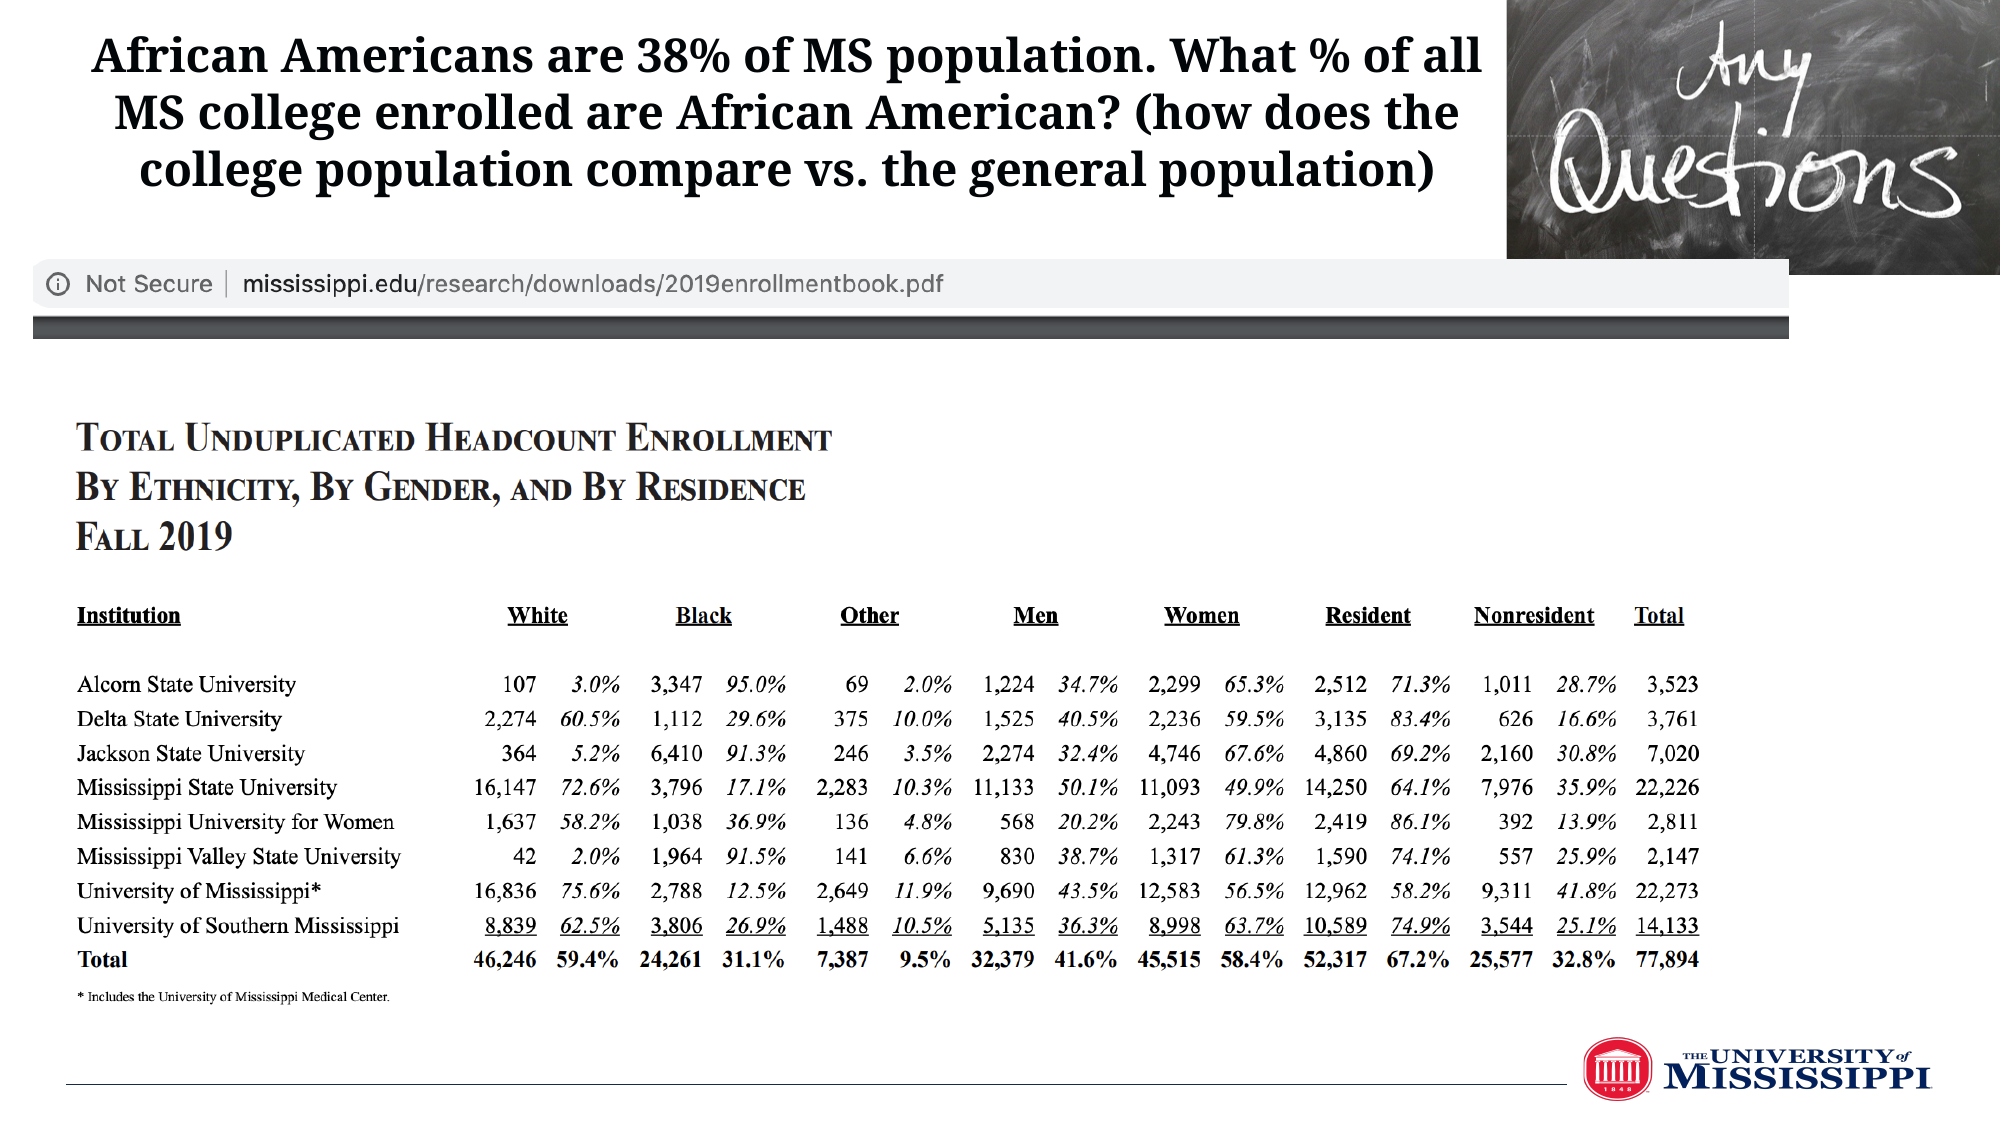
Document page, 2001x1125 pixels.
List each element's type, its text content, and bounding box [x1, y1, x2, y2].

list African Americans are 38% of MS population. What % of all MS college enrolled are African American? (how does the college population compare vs. the general population) [66, 19, 1506, 258]
picture [33, 0, 2000, 1033]
